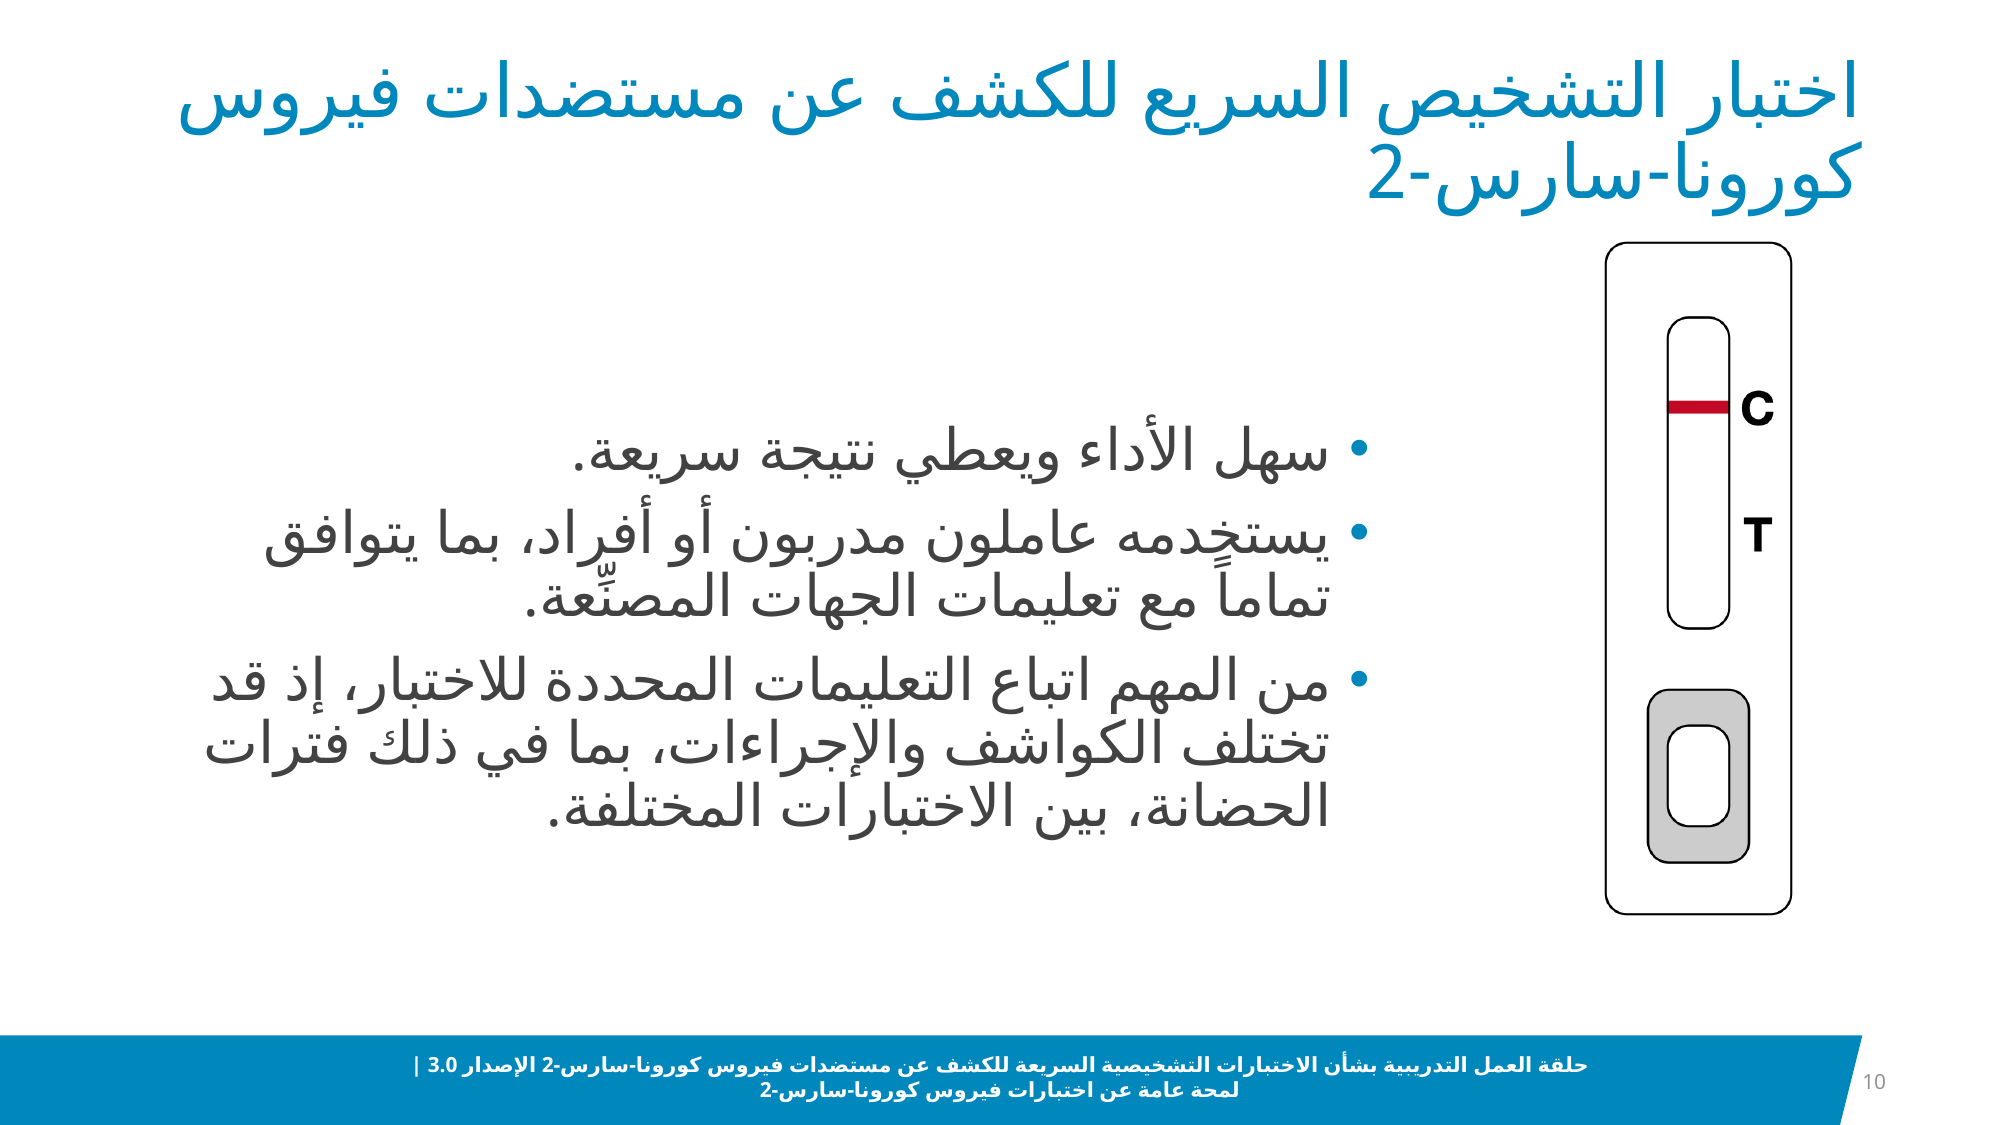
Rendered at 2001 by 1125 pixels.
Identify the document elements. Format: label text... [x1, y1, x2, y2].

picture [1603, 240, 1793, 916]
title اختبار التشخيص السريع للكشف عن مستضدات فيروس كورونا-سارس-2 [112, 59, 1863, 215]
slide_number 10 [1862, 1035, 1947, 1125]
list سهل الأداء ويعطي نتيجة سريعة. يستخدمه عاملون مدربون أو أفراد، بما يتوافق تماماً مع تعليمات الجهات المصنِّعة. من المهم اتباع التعليمات المحددة للاختبار، إذ قد تختلف الكواشف والإجراءات، بما في ذلك فترات الحضانة، بين الاختبارات المختلفة. [159, 412, 1385, 863]
footer حلقة العمل التدريبية بشأن الاختبارات التشخيصية السريعة للكشف عن مستضدات فيروس كورونا-سارس-2 الإصدار 3.0 | لمحة عامة عن اختبارات فيروس كورونا-سارس-2 [399, 1035, 1600, 1118]
